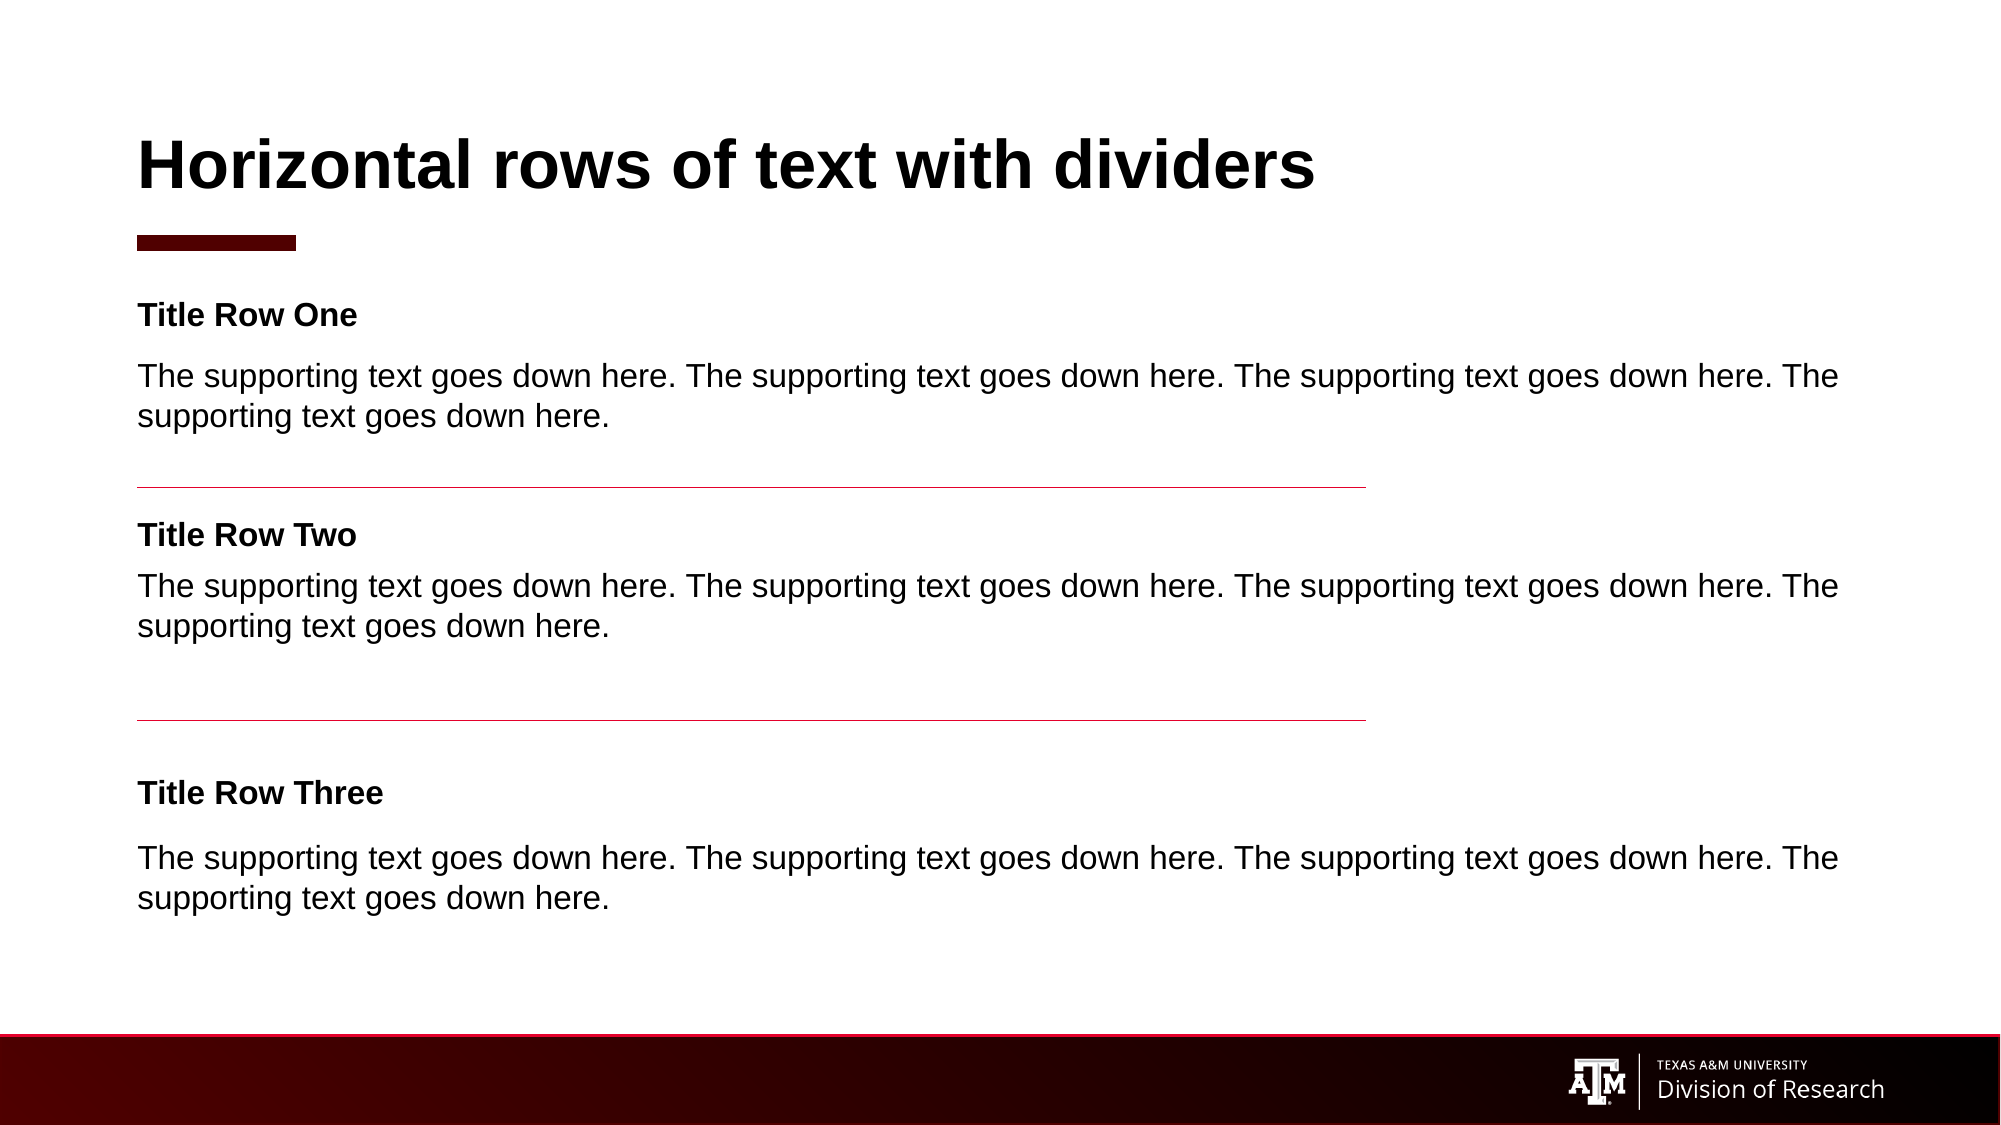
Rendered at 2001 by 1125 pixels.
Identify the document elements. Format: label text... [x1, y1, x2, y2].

title Horizontal rows of text with dividers [137, 120, 1880, 257]
list The supporting text goes down here. The supporting text goes down here. The supporting text goes down here. The supporting text goes down here. [137, 564, 1880, 730]
list The supporting text goes down here. The supporting text goes down here. The supporting text goes down here. The supporting text goes down here. [137, 835, 1880, 985]
list Title Row Three [137, 776, 1880, 835]
list Title Row One [137, 293, 1880, 343]
list Title Row Two [137, 513, 1880, 563]
picture [1557, 1035, 1896, 1125]
list The supporting text goes down here. The supporting text goes down here. The supporting text goes down here. The supporting text goes down here. [137, 354, 1880, 491]
